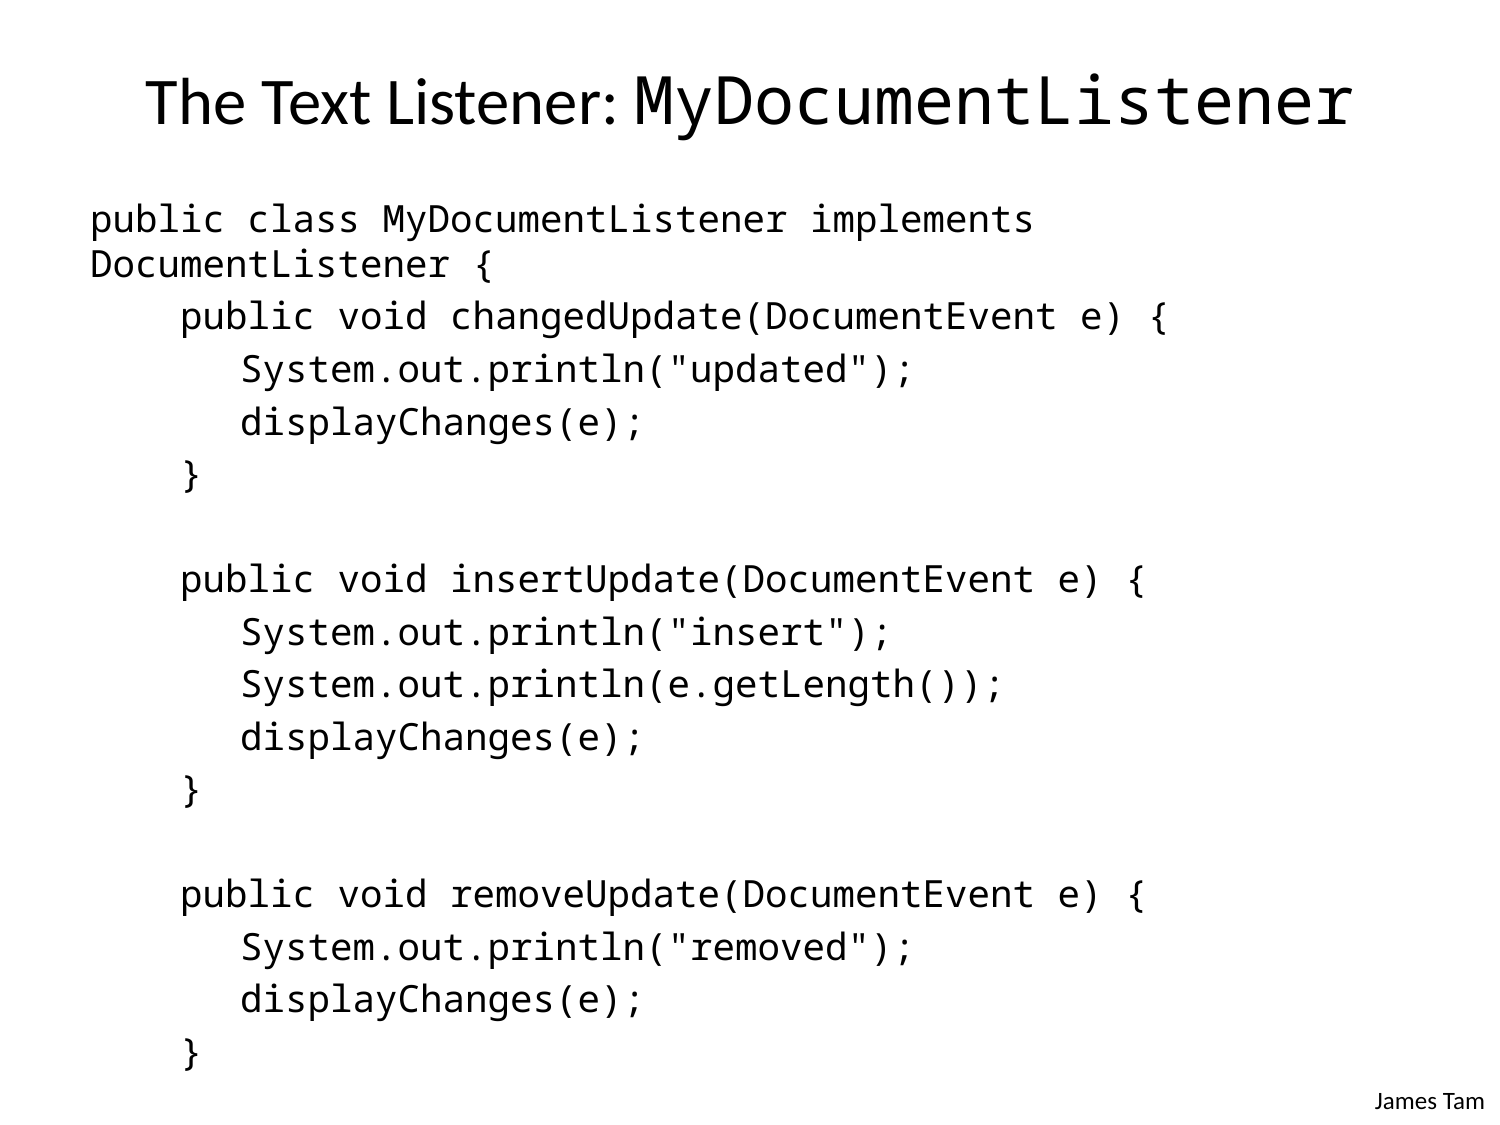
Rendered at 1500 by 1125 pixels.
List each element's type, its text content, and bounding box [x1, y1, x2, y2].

list public class MyDocumentListener implements DocumentListener { public void changedUpdate(DocumentEvent e) { System.out.println("updated"); displayChanges(e); } public void insertUpdate(DocumentEvent e) { System.out.println("insert"); System.out.println(e.getLength()); displayChanges(e); } public void removeUpdate(DocumentEvent e) { System.out.println("removed"); displayChanges(e); } [75, 187, 1425, 1075]
title The Text Listener: MyDocumentListener [75, 45, 1425, 150]
